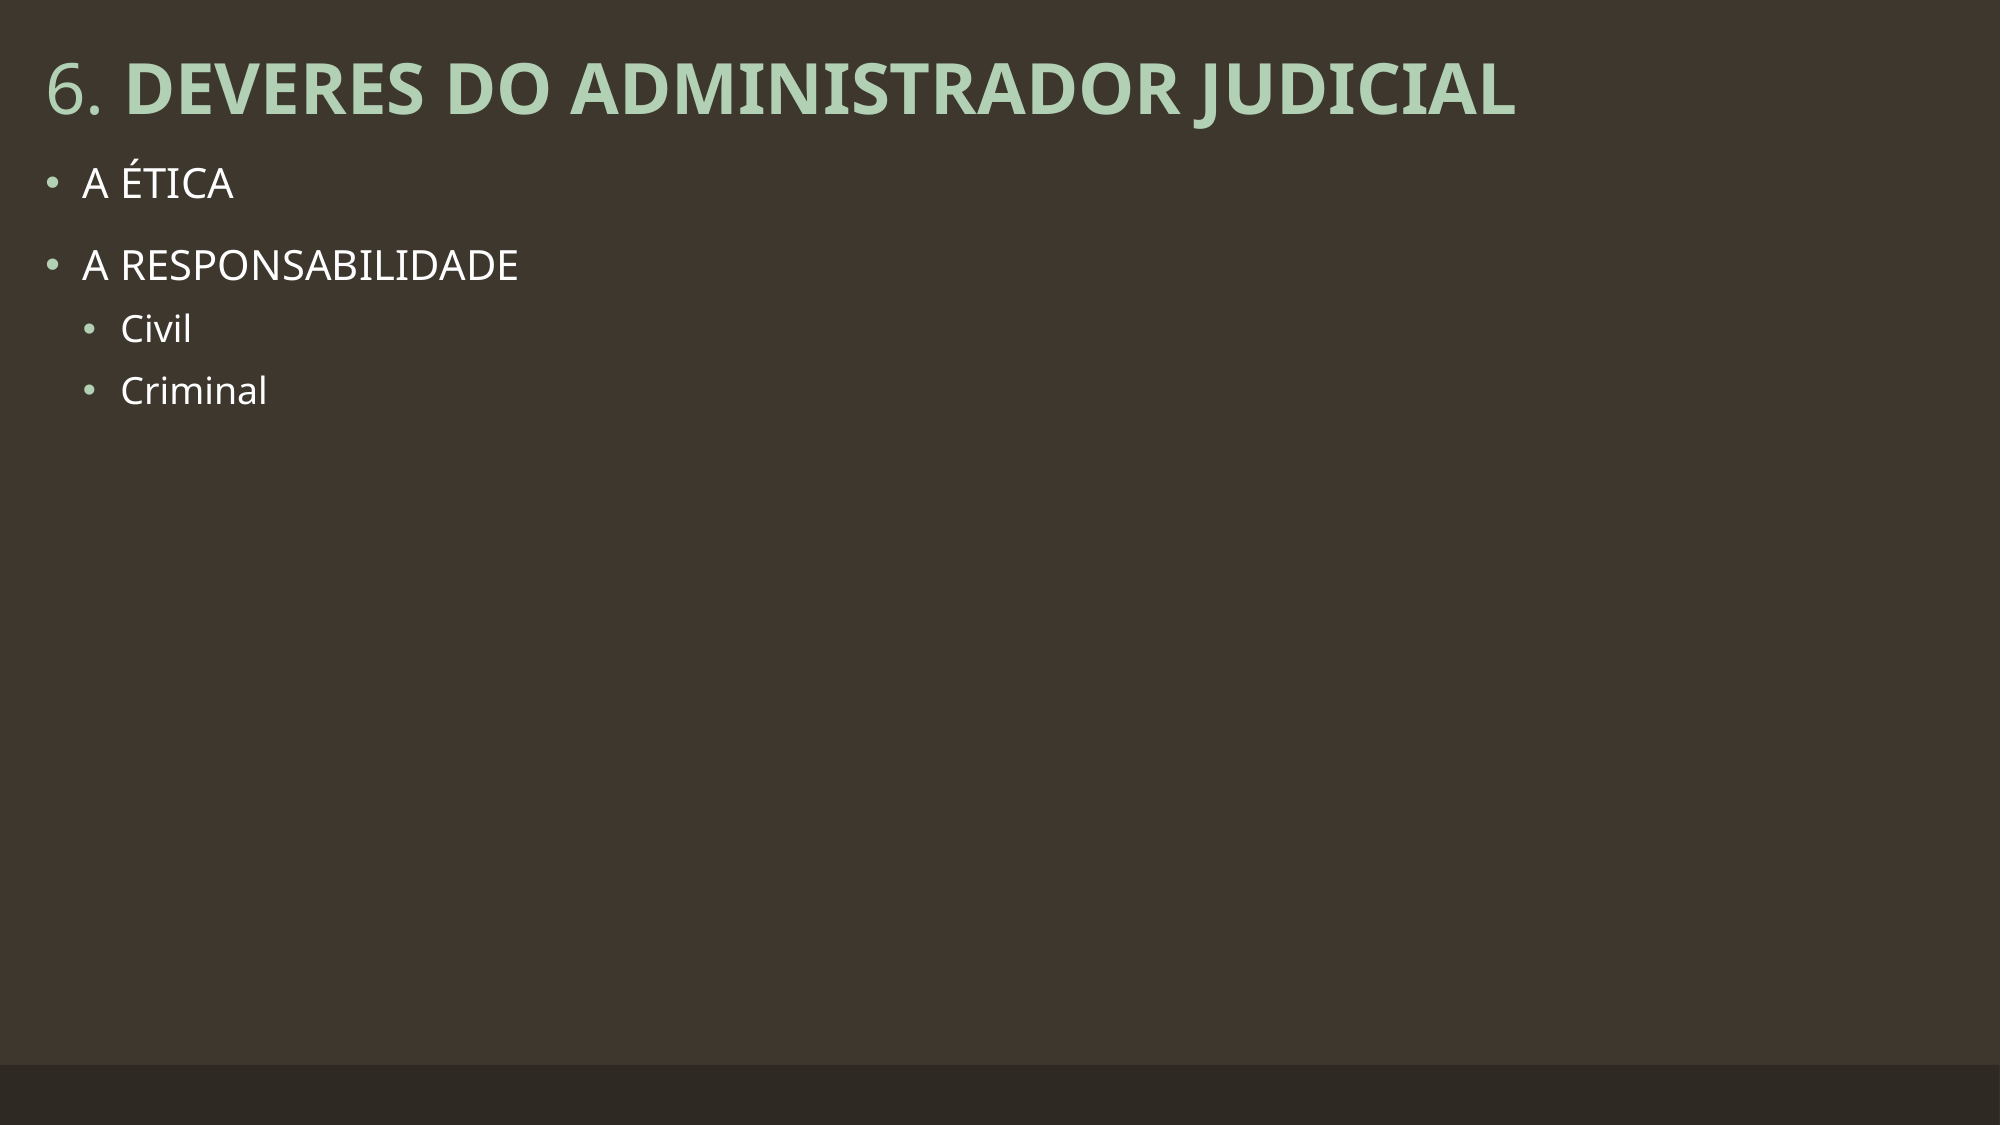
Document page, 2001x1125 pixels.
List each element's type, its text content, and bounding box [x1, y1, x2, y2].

text_box 6. DEVERES DO ADMINISTRADOR JUDICIAL [30, 25, 1981, 138]
text_box A ÉTICA A RESPONSABILIDADE Civil Criminal [30, 154, 1934, 1118]
